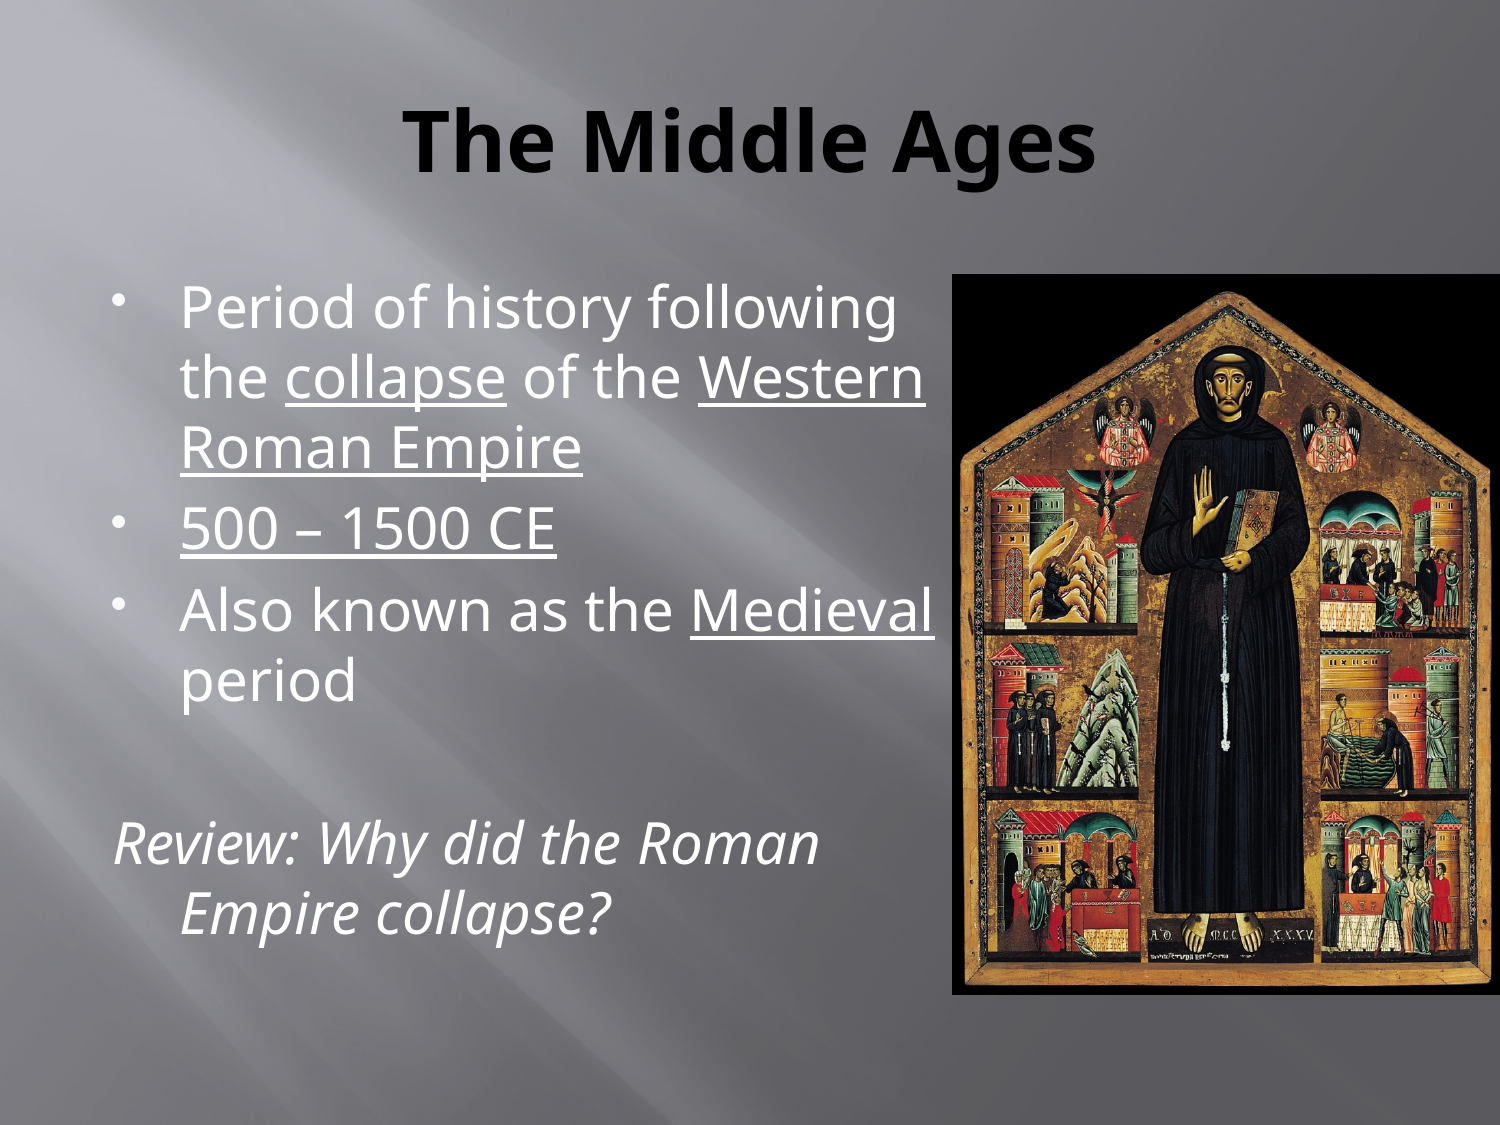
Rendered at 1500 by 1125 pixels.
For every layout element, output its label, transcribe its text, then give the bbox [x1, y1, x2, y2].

picture [952, 274, 1500, 995]
list Period of history following the collapse of the Western Roman Empire 500 – 1500 CE Also known as the Medieval period Review: Why did the Roman Empire collapse? [75, 262, 950, 1125]
title The Middle Ages [75, 45, 1425, 233]
